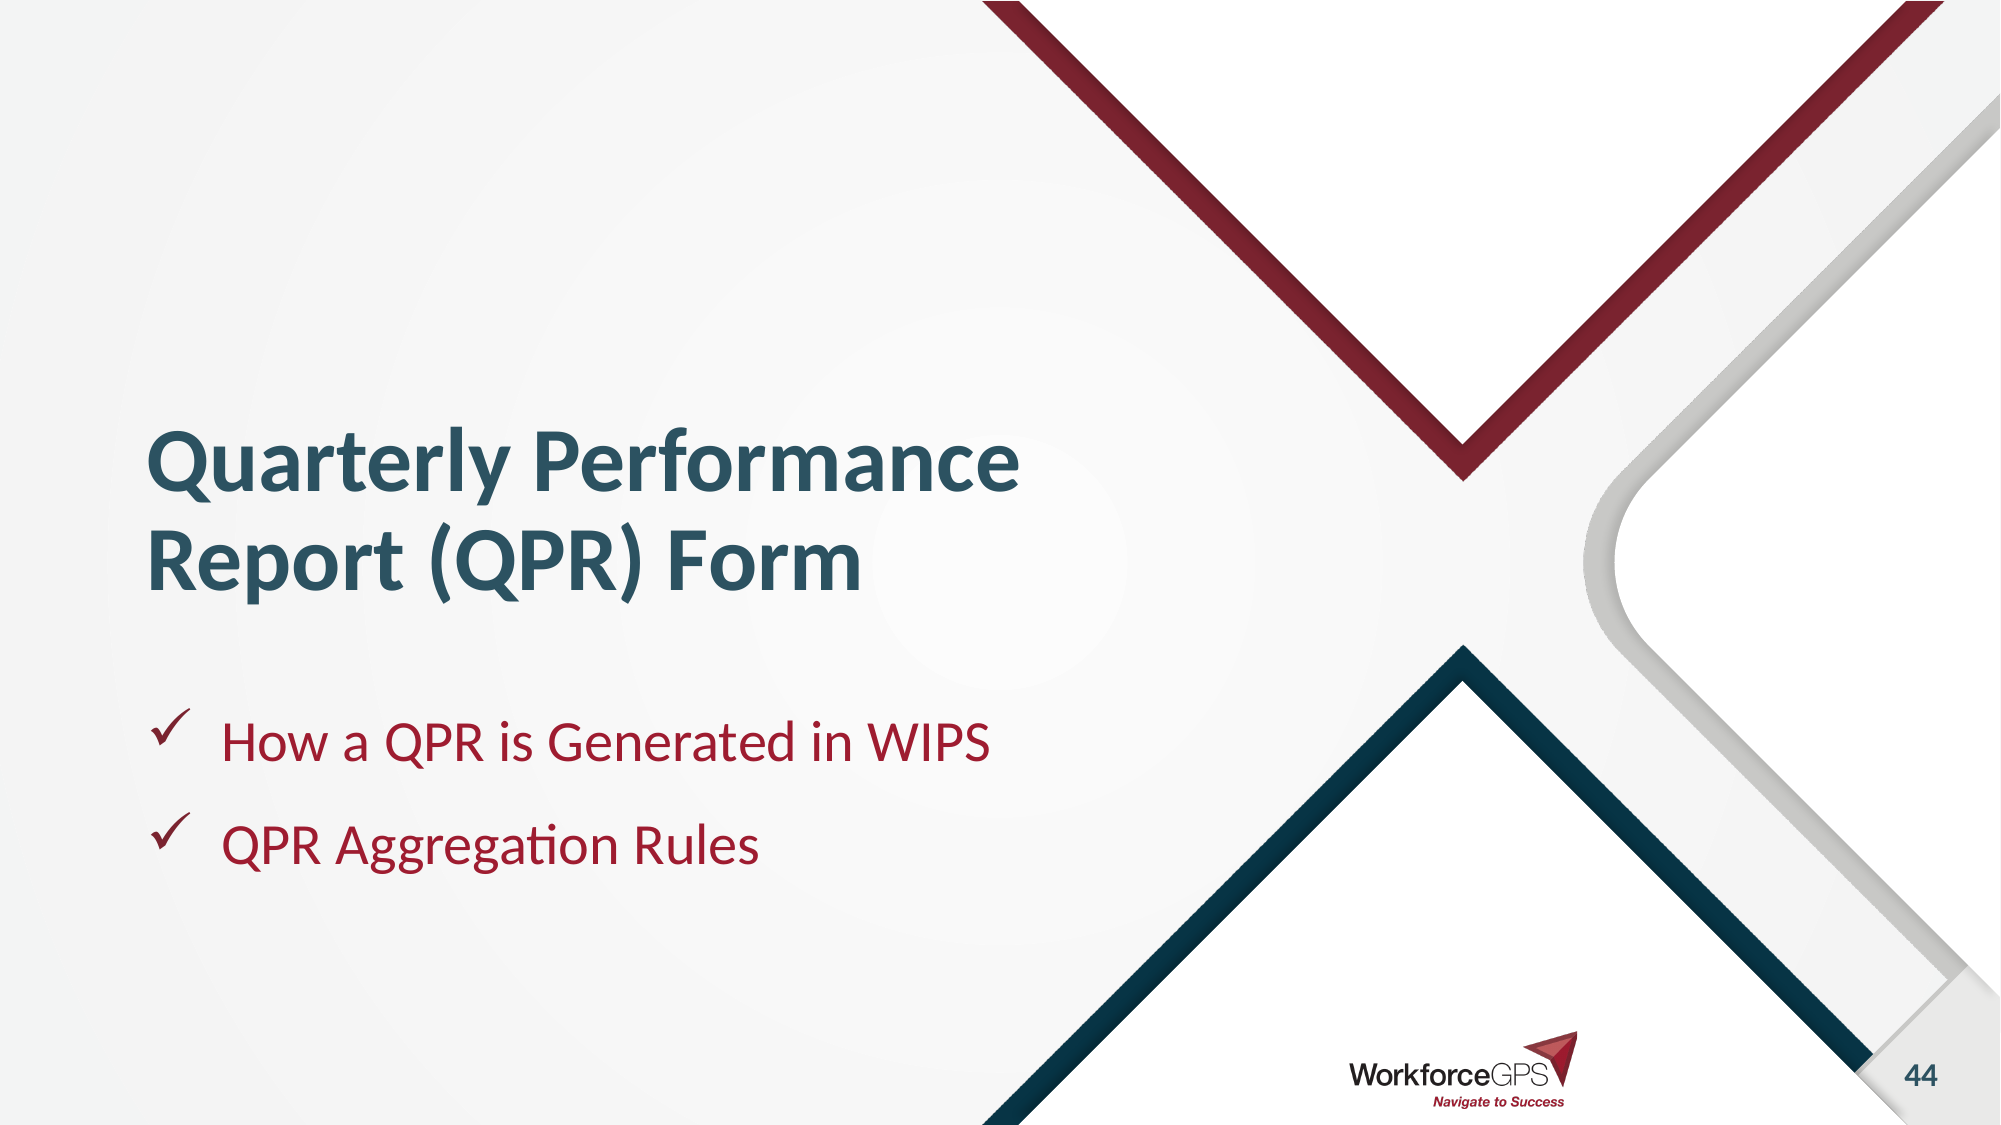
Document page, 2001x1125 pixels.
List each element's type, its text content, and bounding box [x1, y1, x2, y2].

slide_number 44 [1867, 1042, 1975, 1103]
picture [983, 2, 2000, 1124]
list How a QPR is Generated in WIPS QPR Aggregation Rules [131, 700, 1207, 890]
title Quarterly Performance Report (QPR) Form [131, 230, 1207, 618]
